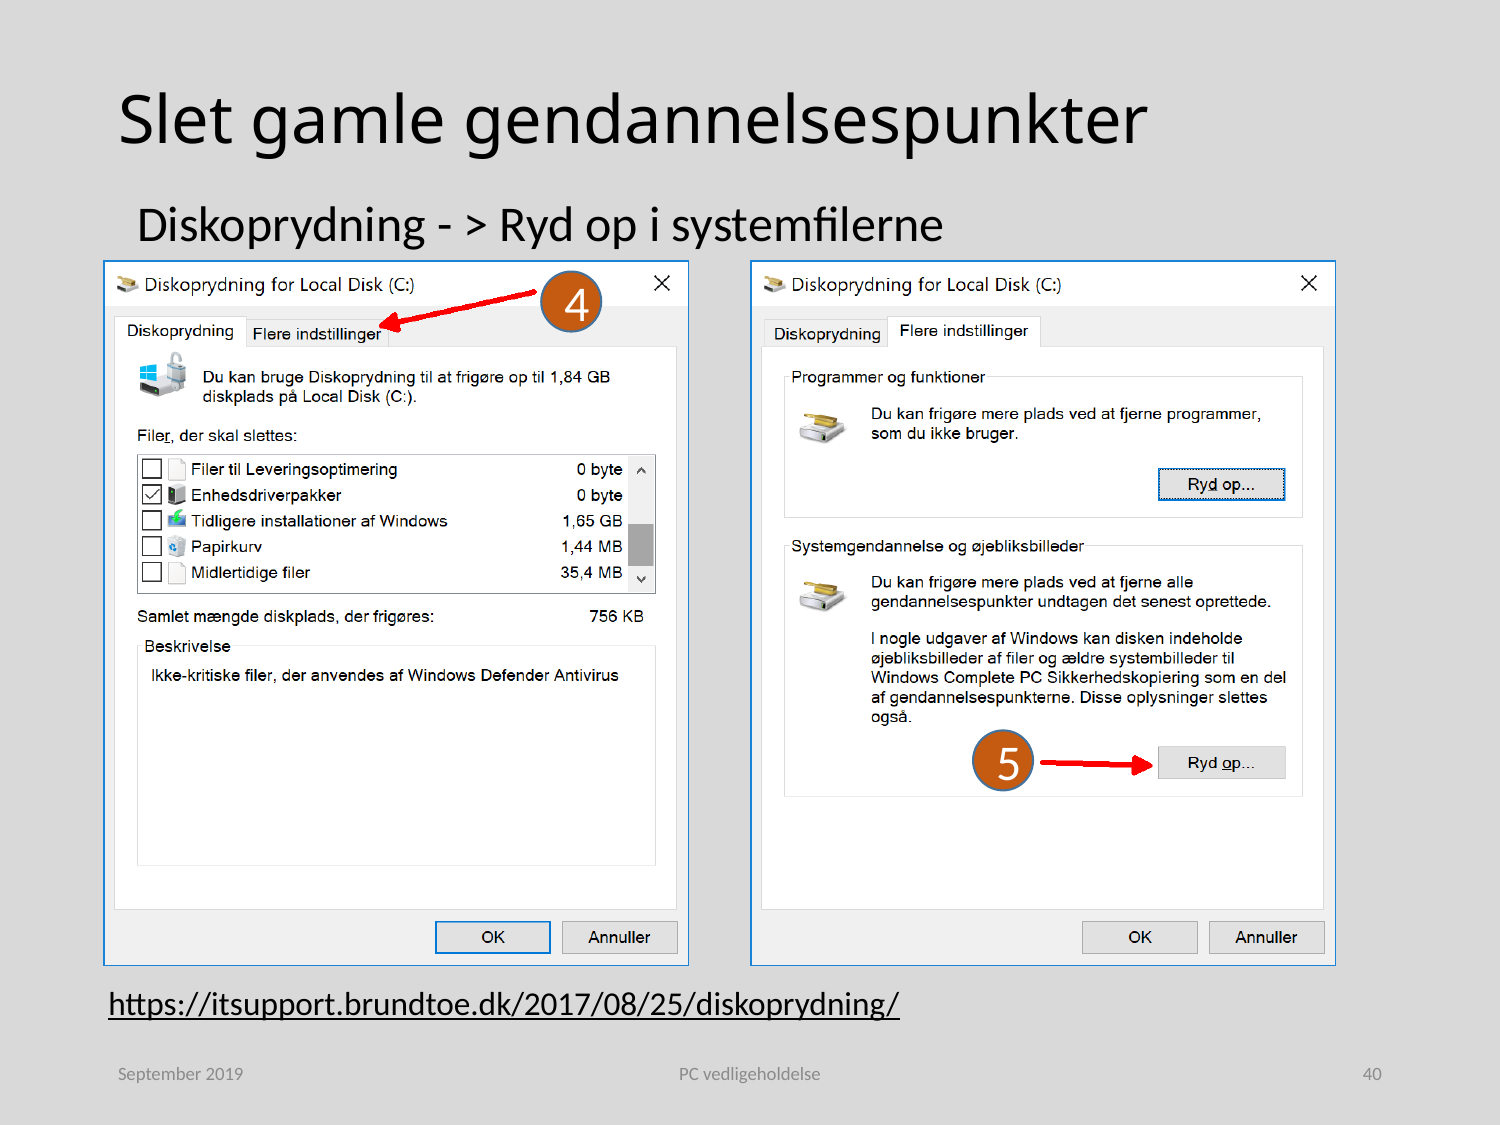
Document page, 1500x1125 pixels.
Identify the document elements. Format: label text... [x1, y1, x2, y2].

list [749, 260, 1336, 966]
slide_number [103, 1042, 441, 1103]
title Slet gamle gendannelsespunkter [103, 59, 1397, 184]
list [103, 260, 689, 966]
slide_number 40 [1059, 1042, 1397, 1103]
text_box https://itsupport.brundtoe.dk/2017/08/25/diskoprydning/ [93, 974, 1369, 1030]
footer PC vedligeholdelse [496, 1042, 1004, 1103]
text_box Diskoprydning - > Ryd op i systemfilerne [122, 183, 960, 259]
